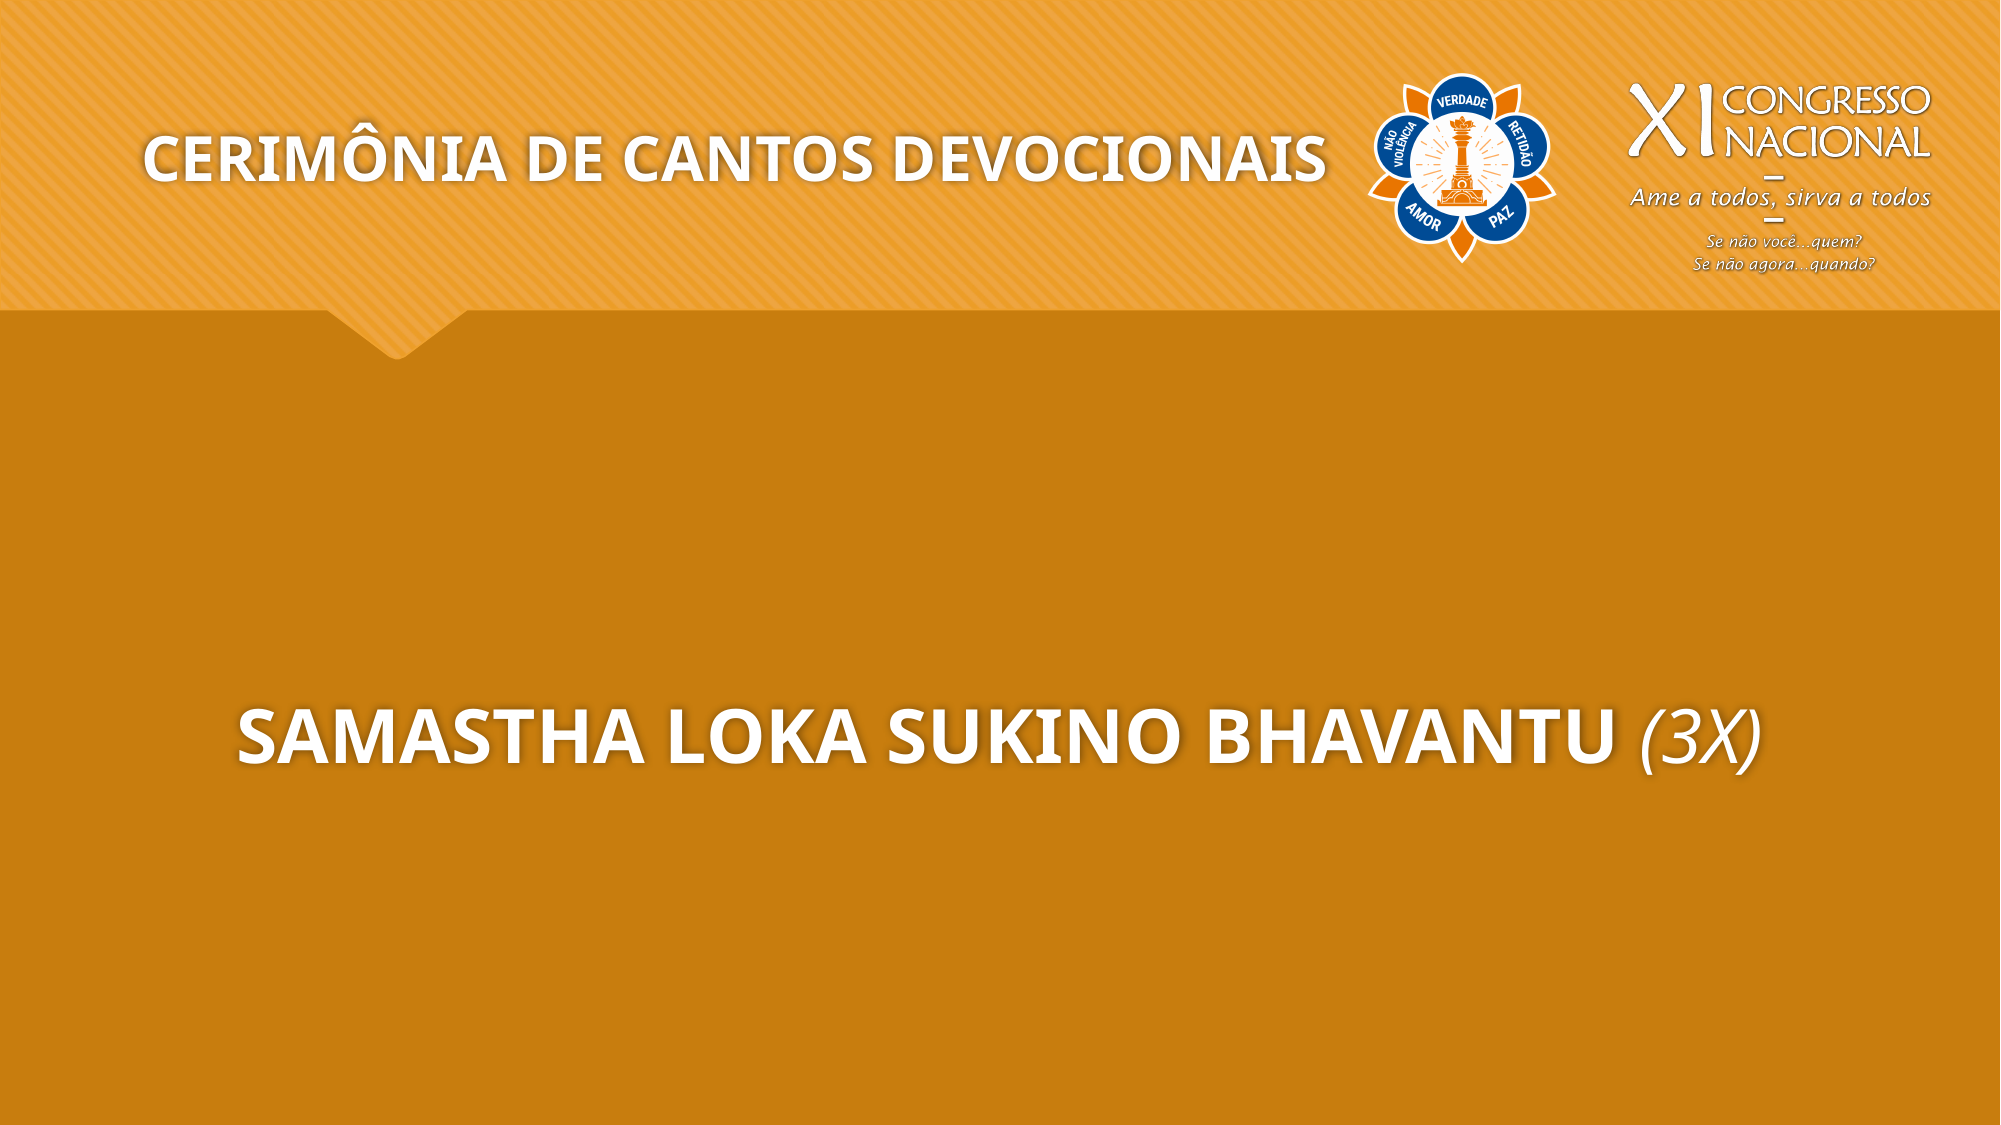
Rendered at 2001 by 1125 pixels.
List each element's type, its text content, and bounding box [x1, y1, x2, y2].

title CERIMÔNIA DE CANTOS DEVOCIONAIS [126, 74, 1350, 238]
list SAMASTHA LOKA SUKINO BHAVANTU (3X) [134, 322, 1866, 1110]
picture [1351, 53, 1573, 275]
picture [1593, 45, 1974, 302]
